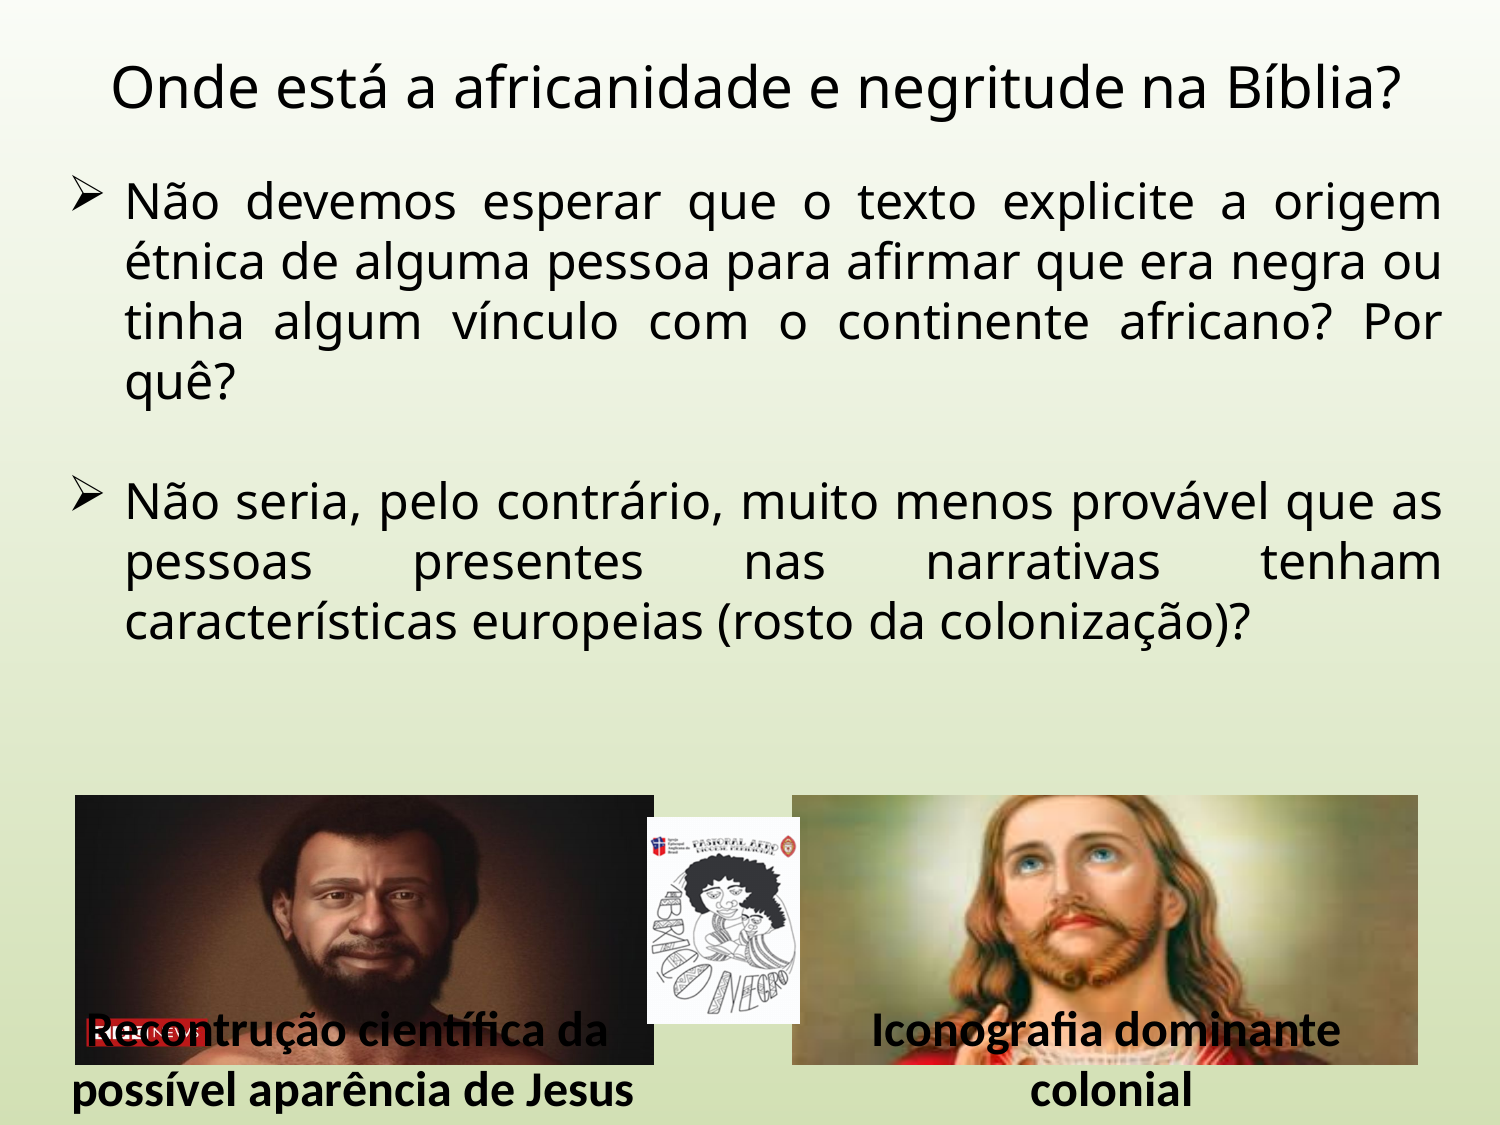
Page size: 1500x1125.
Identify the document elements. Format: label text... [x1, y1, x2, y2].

text_box Recontrução científica da possível aparência de Jesus [55, 988, 651, 1124]
picture [74, 794, 1419, 1065]
text_box Onde está a africanidade e negritude na Bíblia? Não devemos esperar que o texto explicite a origem étnica de alguma pessoa para afirmar que era negra ou tinha algum vínculo com o continente africano? Por quê? Não seria, pelo contrário, muito menos provável que as pessoas presentes nas narrativas tenham características europeias (rosto da colonização)? [53, 42, 1459, 658]
text_box Iconografia dominante colonial [799, 988, 1425, 1124]
